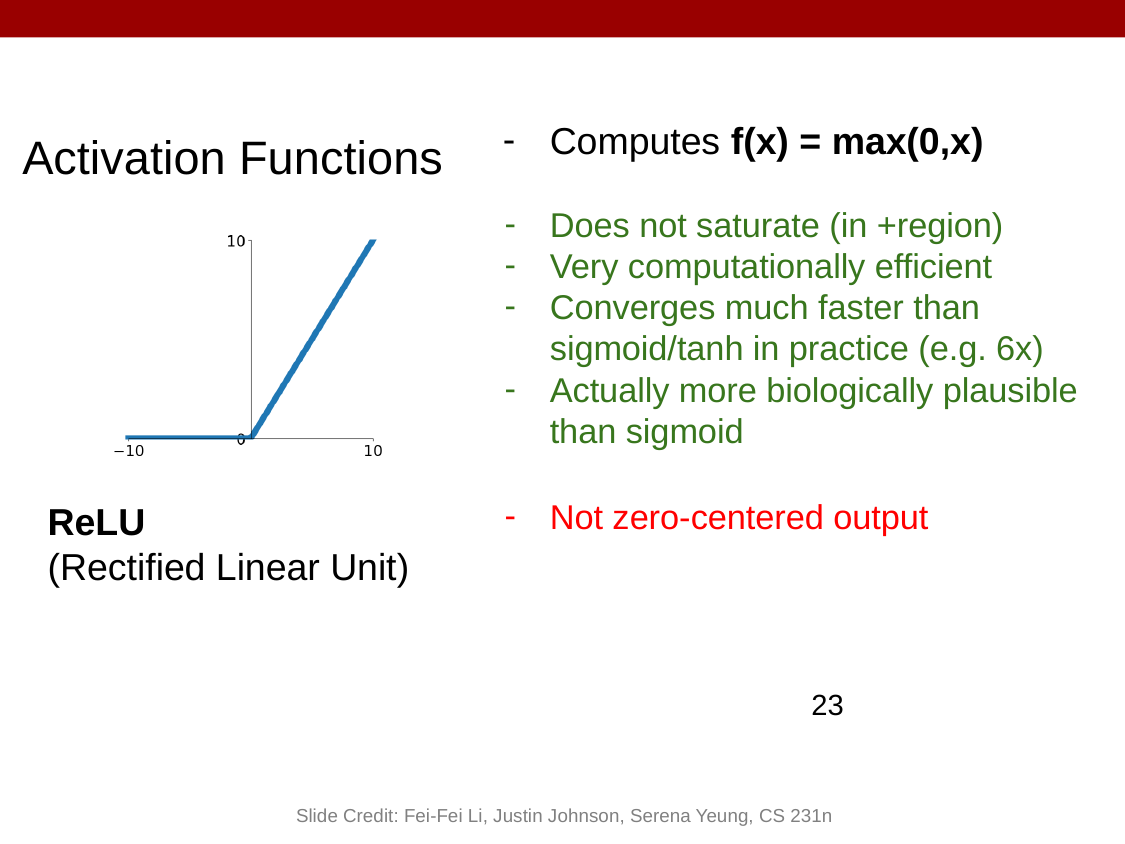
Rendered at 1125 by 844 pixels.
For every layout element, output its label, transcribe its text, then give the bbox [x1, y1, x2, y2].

text_box ReLU (Rectified Linear Unit) [36, 487, 463, 543]
text_box Slide Credit: Fei-Fei Li, Justin Johnson, Serena Yeung, CS 231n [120, 758, 1008, 834]
picture [107, 229, 392, 465]
text_box Activation Functions [11, 116, 482, 207]
text_box Computes f(x) = max(0,x) Does not saturate (in +region) Very computationally efficient Converges much faster than sigmoid/tanh in practice (e.g. 6x) Actually more biologically plausible than sigmoid Not zero-centered output [482, 105, 1125, 444]
slide_number 23 [800, 679, 868, 729]
